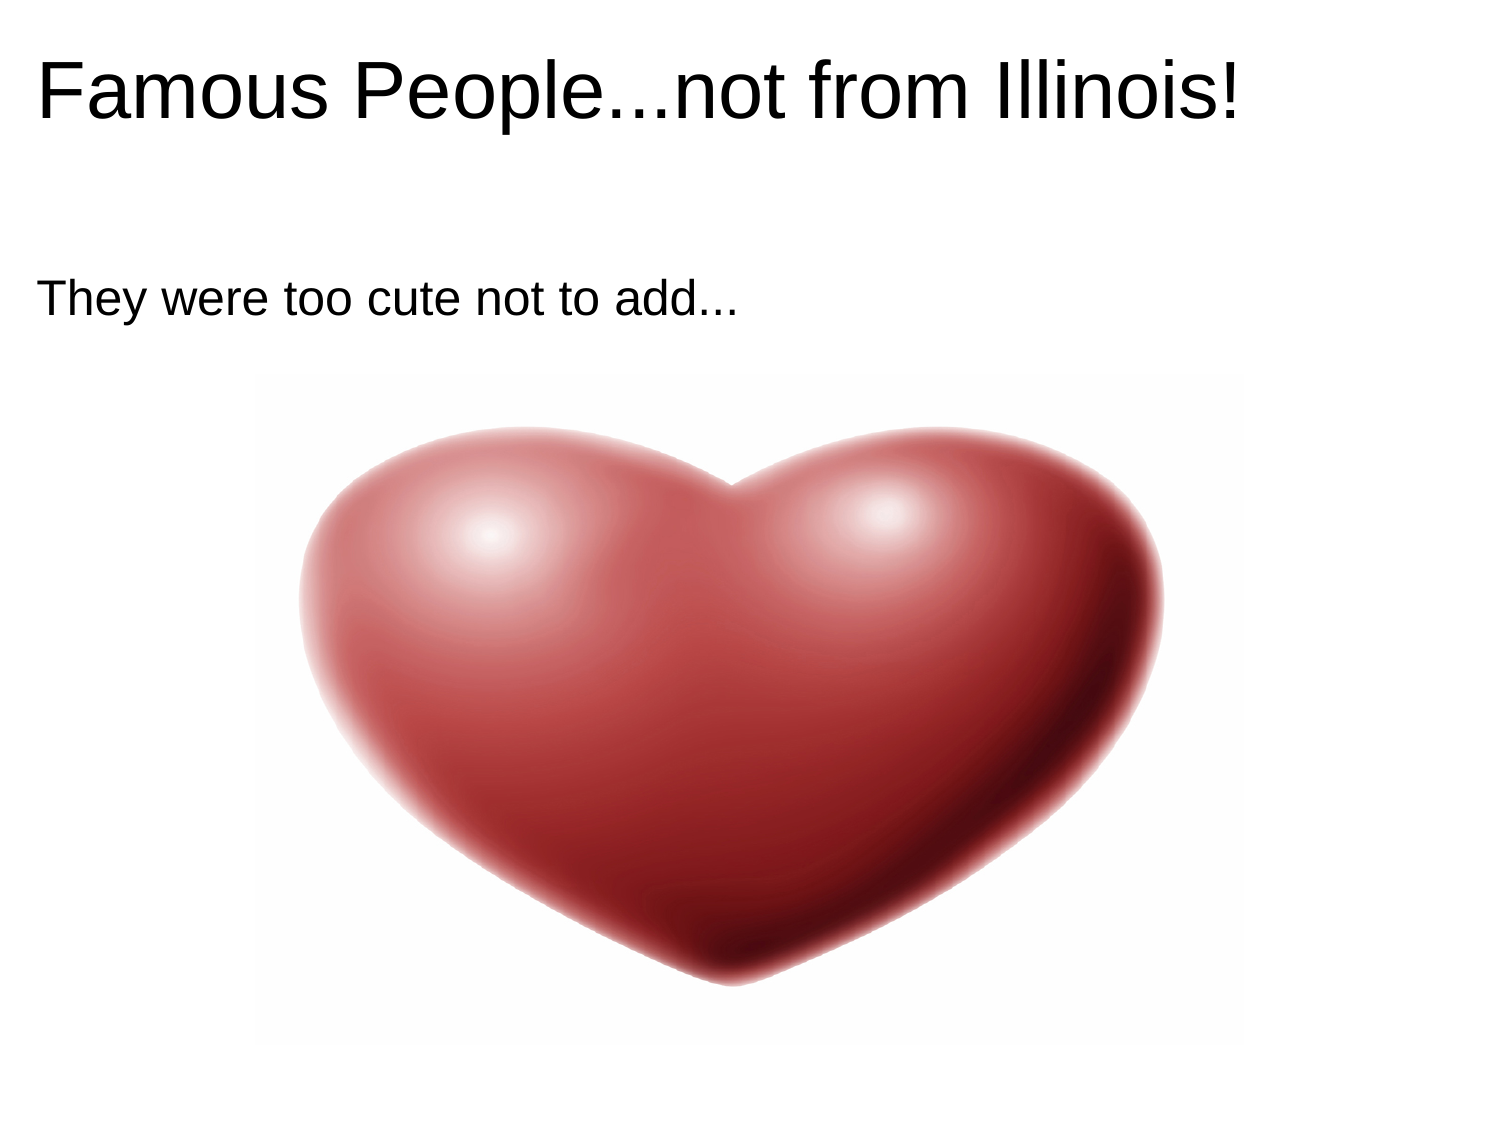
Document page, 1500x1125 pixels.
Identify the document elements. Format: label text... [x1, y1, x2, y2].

title Famous People...not from Illinois! [36, 45, 1464, 180]
picture [254, 374, 1244, 1046]
list They were too cute not to add... [36, 270, 1464, 1080]
